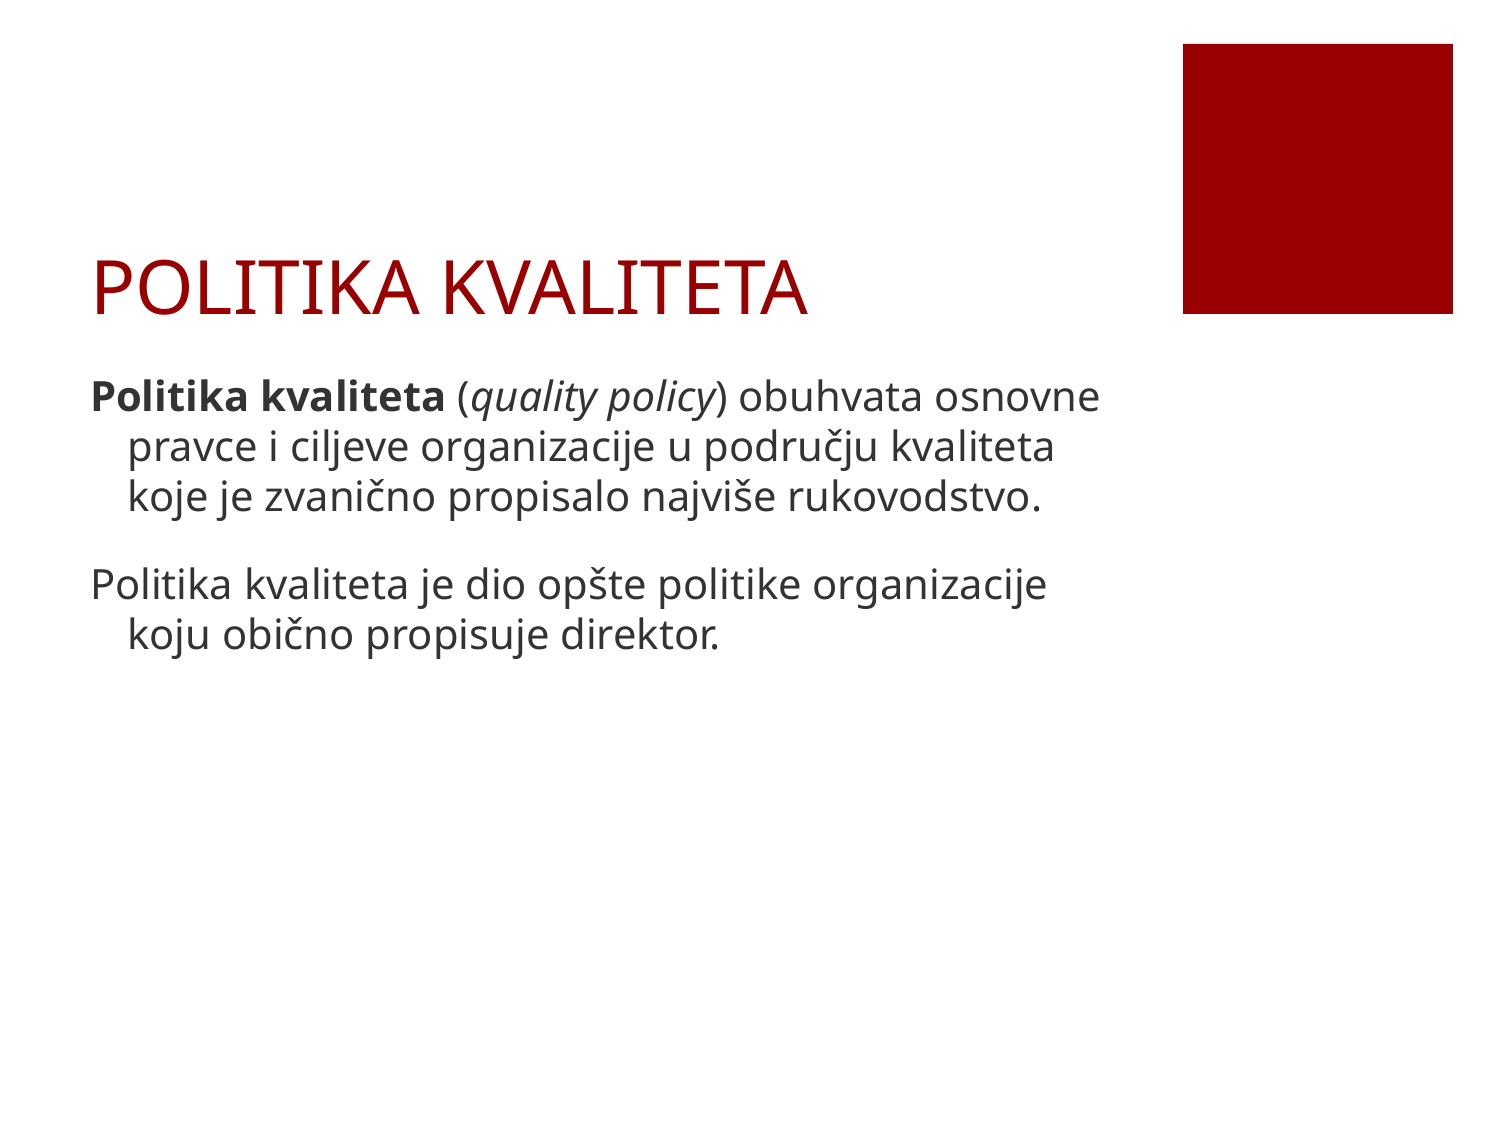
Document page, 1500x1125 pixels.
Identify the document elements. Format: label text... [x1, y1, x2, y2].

title POLITIKA KVALITETA [75, 149, 1143, 338]
list Politika kvaliteta (quality policy) obuhvata osnovne pravce i ciljeve organizacije u području kvaliteta koje je zvanično propisalo najviše rukovodstvo. Politika kvaliteta je dio opšte politike organizacije koju obično propisuje direktor. [75, 362, 1143, 1005]
